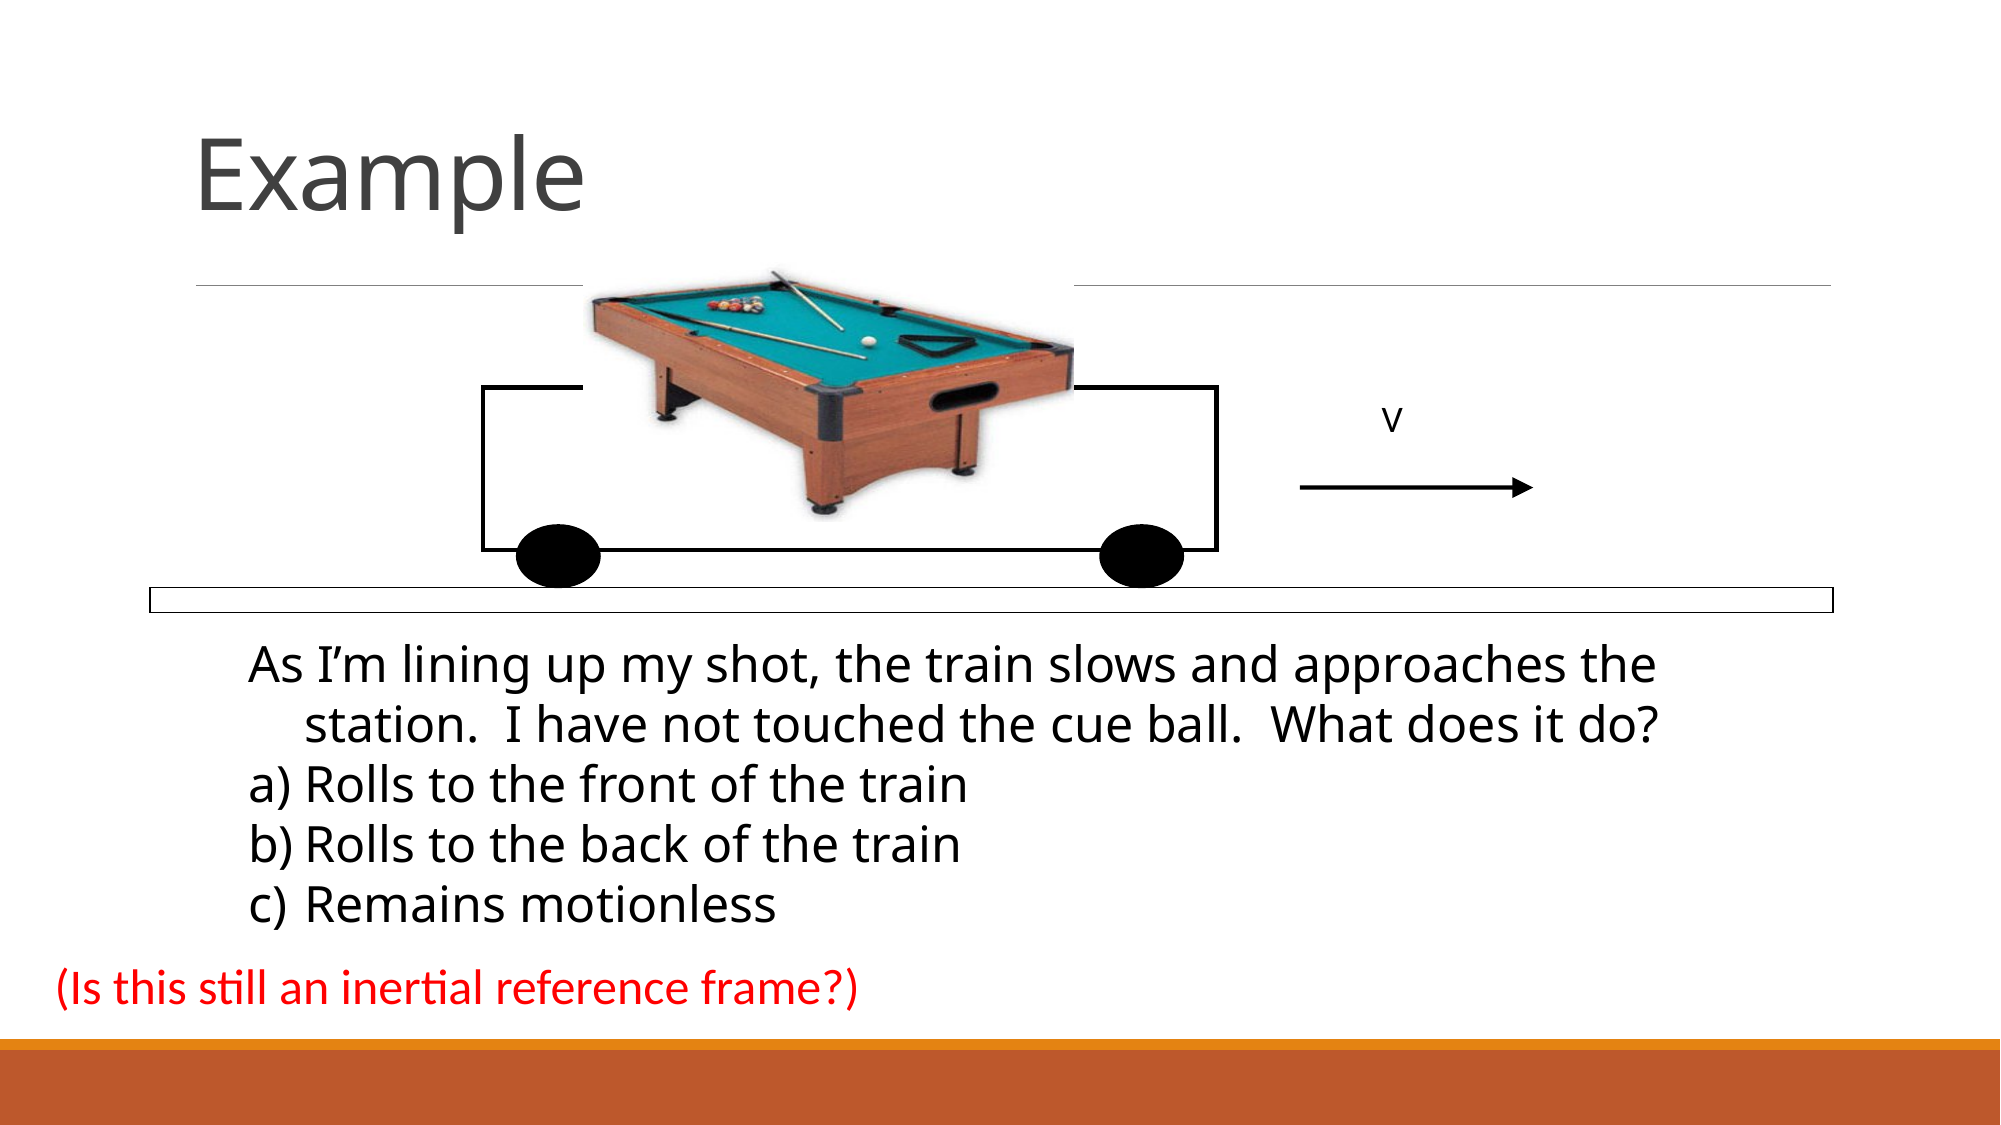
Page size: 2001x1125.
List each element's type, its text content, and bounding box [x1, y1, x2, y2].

text_box V [1366, 387, 1418, 448]
text_box As I’m lining up my shot, the train slows and approaches the station. I have not touched the cue ball. What does it do? Rolls to the front of the train Rolls to the back of the train Remains motionless [233, 624, 1771, 940]
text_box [482, 386, 1218, 589]
text_box [149, 587, 1834, 613]
title Example [177, 0, 1828, 238]
text_box (Is this still an inertial reference frame?) [39, 946, 1340, 1022]
text_box [1299, 477, 1534, 498]
picture [582, 261, 1075, 523]
